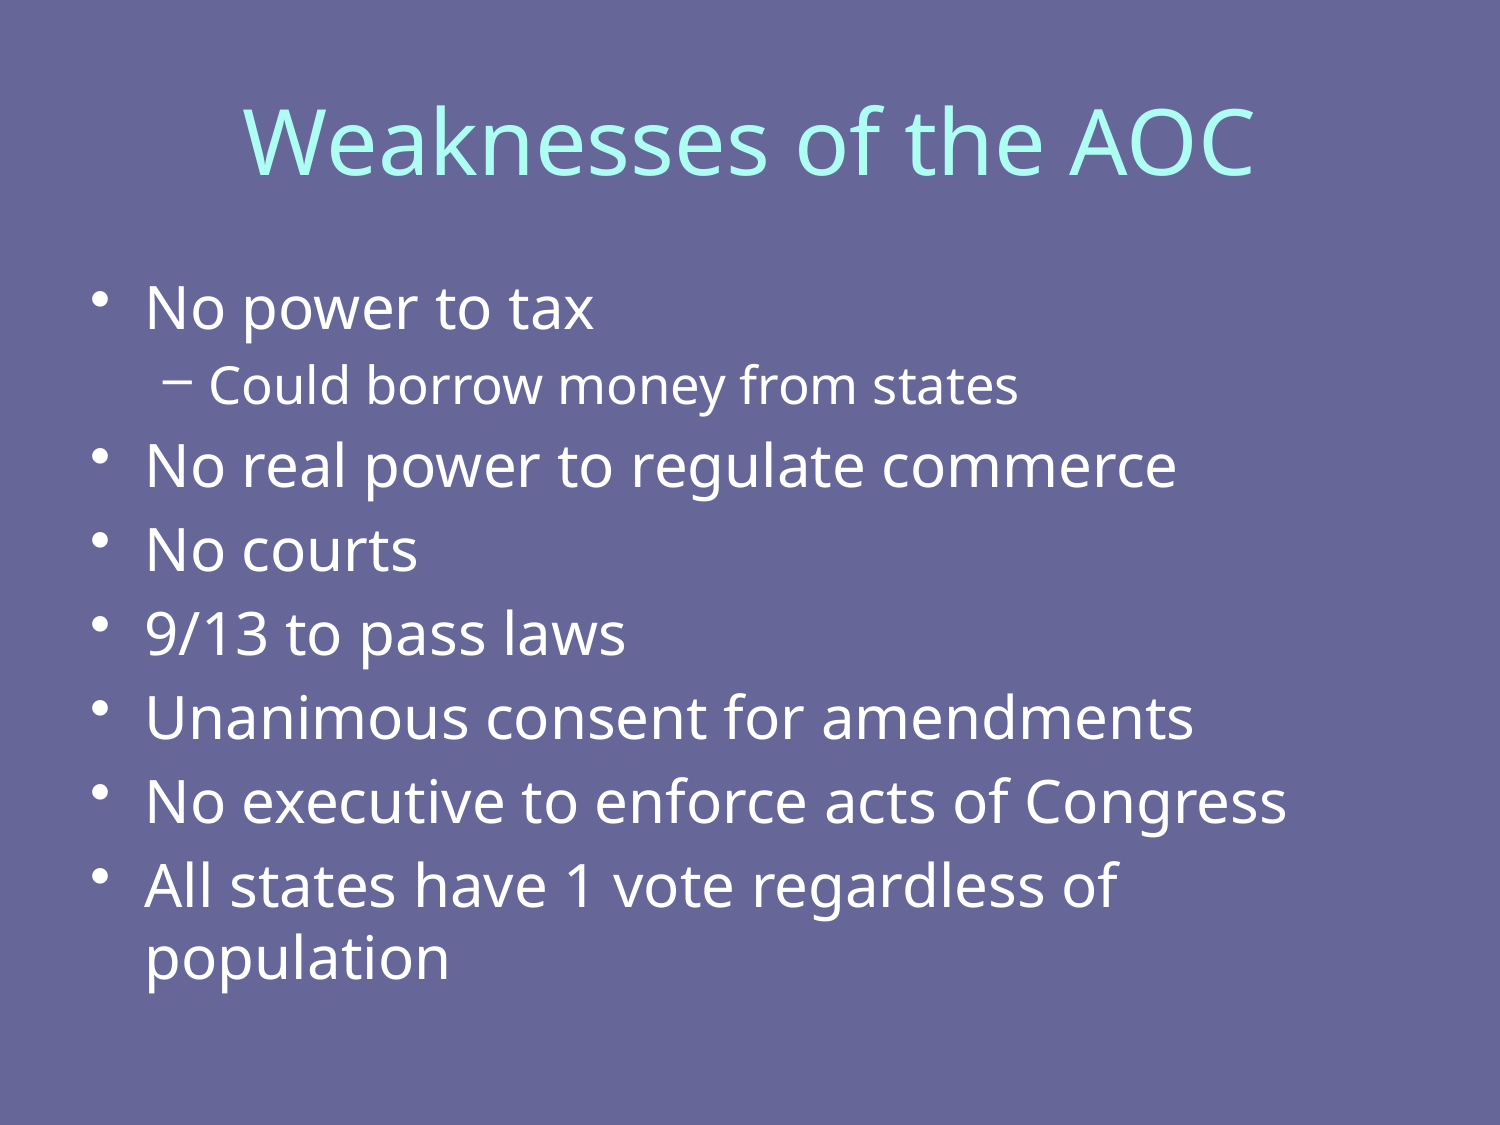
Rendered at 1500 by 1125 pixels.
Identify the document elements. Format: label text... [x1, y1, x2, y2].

list No power to tax Could borrow money from states No real power to regulate commerce No courts 9/13 to pass laws Unanimous consent for amendments No executive to enforce acts of Congress All states have 1 vote regardless of population [75, 262, 1425, 1005]
title Weaknesses of the AOC [75, 45, 1425, 233]
